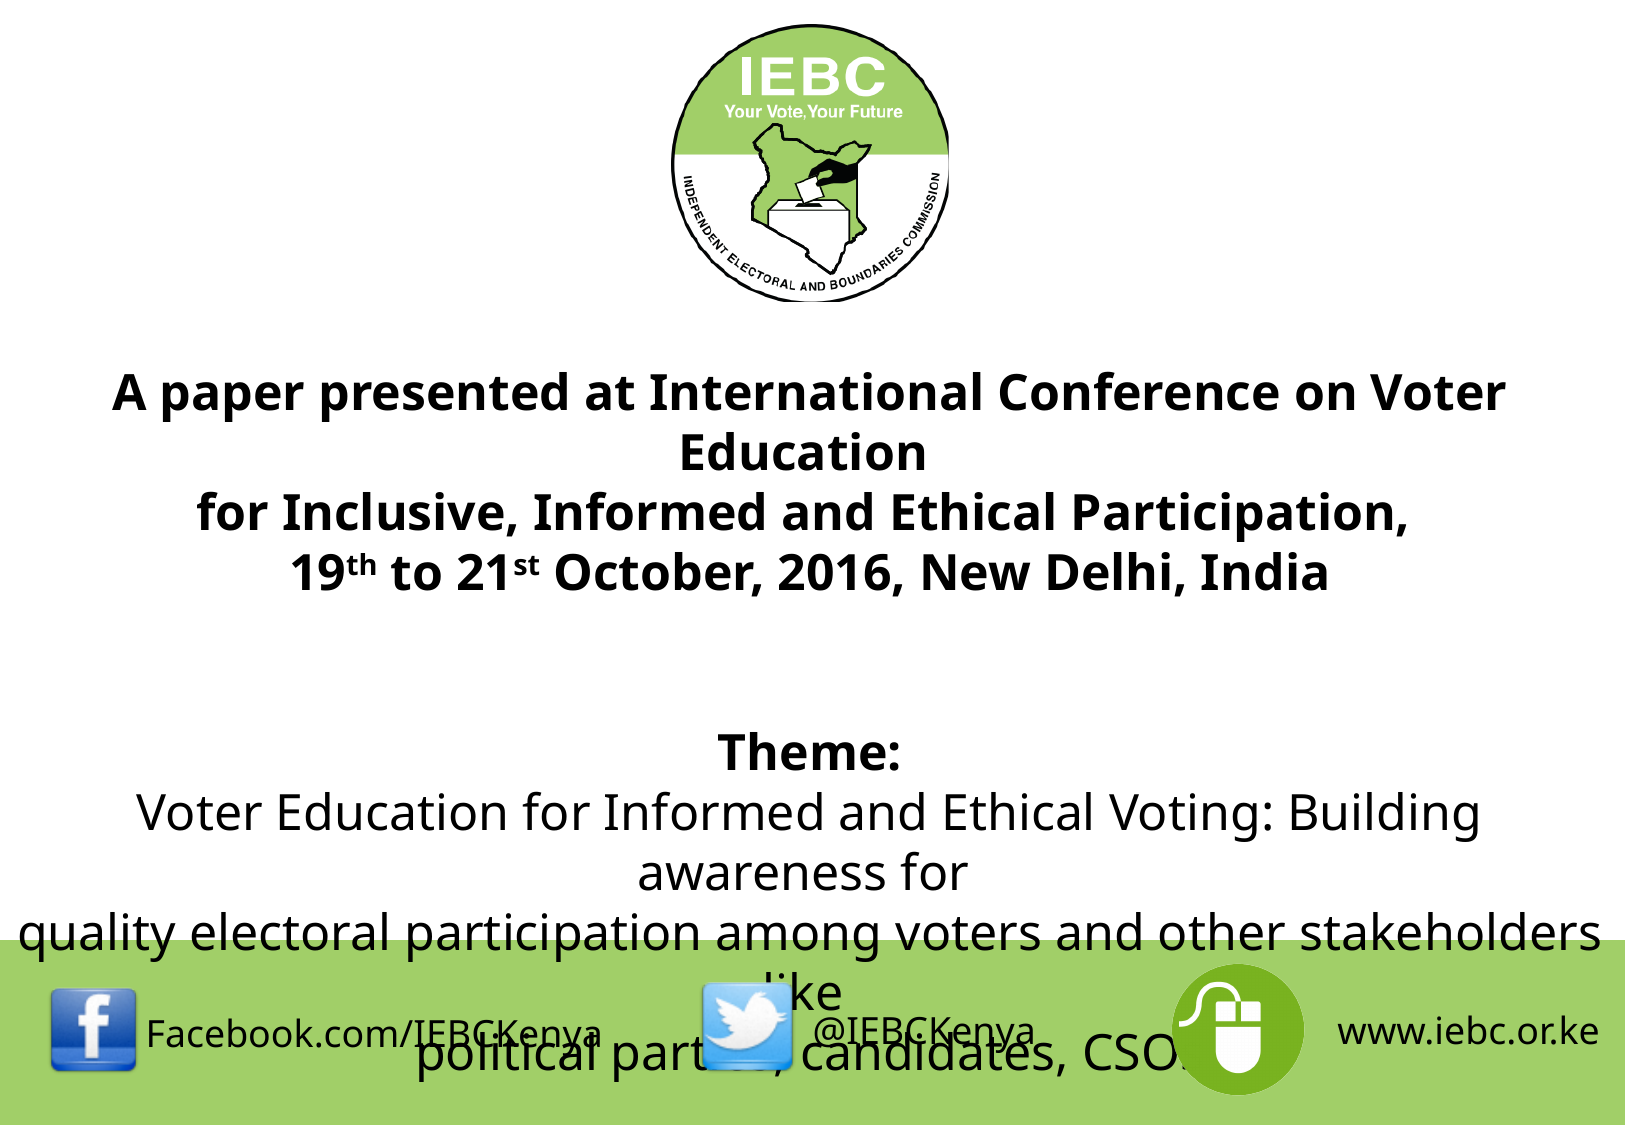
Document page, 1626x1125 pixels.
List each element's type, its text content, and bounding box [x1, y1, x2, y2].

picture [0, 940, 1625, 1125]
text_box A paper presented at International Conference on Voter Education for Inclusive, Informed and Ethical Participation, 19th to 21st October, 2016, New Delhi, India Theme: Voter Education for Informed and Ethical Voting: Building awareness for quality electoral participation among voters and other stakeholders like political parties, candidates, CSOs [0, 352, 1623, 940]
picture [670, 24, 949, 303]
